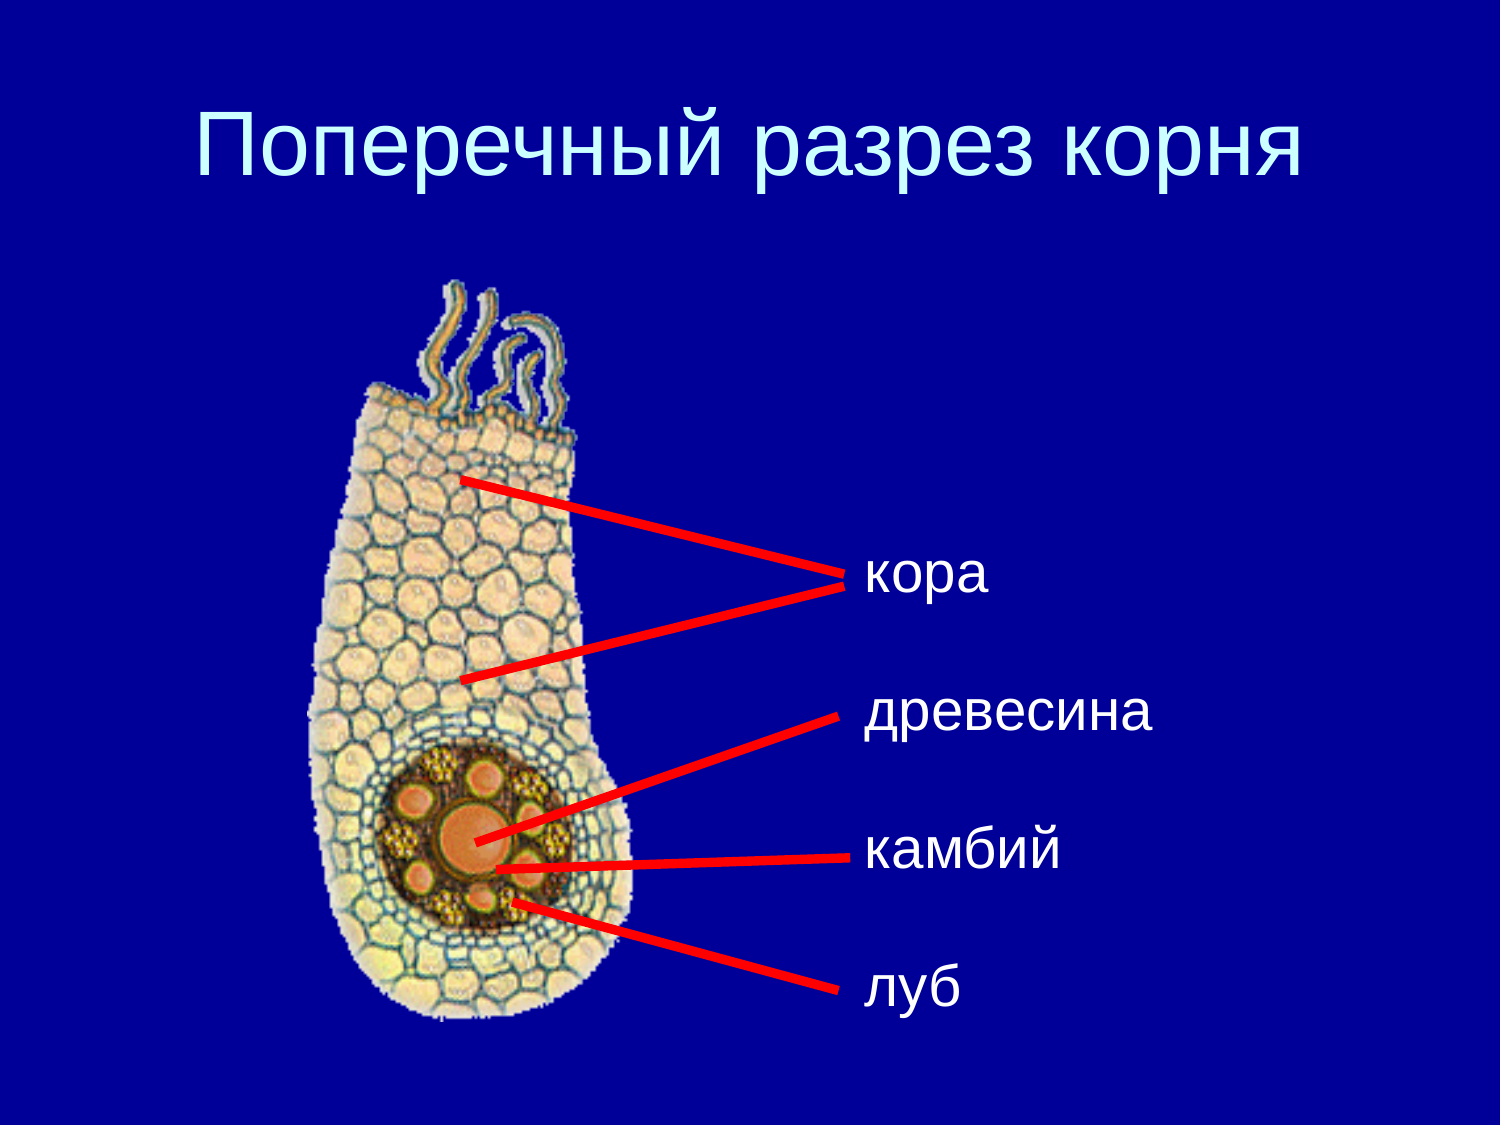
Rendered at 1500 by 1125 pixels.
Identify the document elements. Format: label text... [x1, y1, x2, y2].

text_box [495, 802, 1194, 888]
picture [306, 278, 636, 1022]
title Поперечный разрез корня [75, 45, 1425, 233]
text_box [460, 479, 1194, 681]
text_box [511, 901, 1194, 1026]
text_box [475, 664, 1194, 844]
